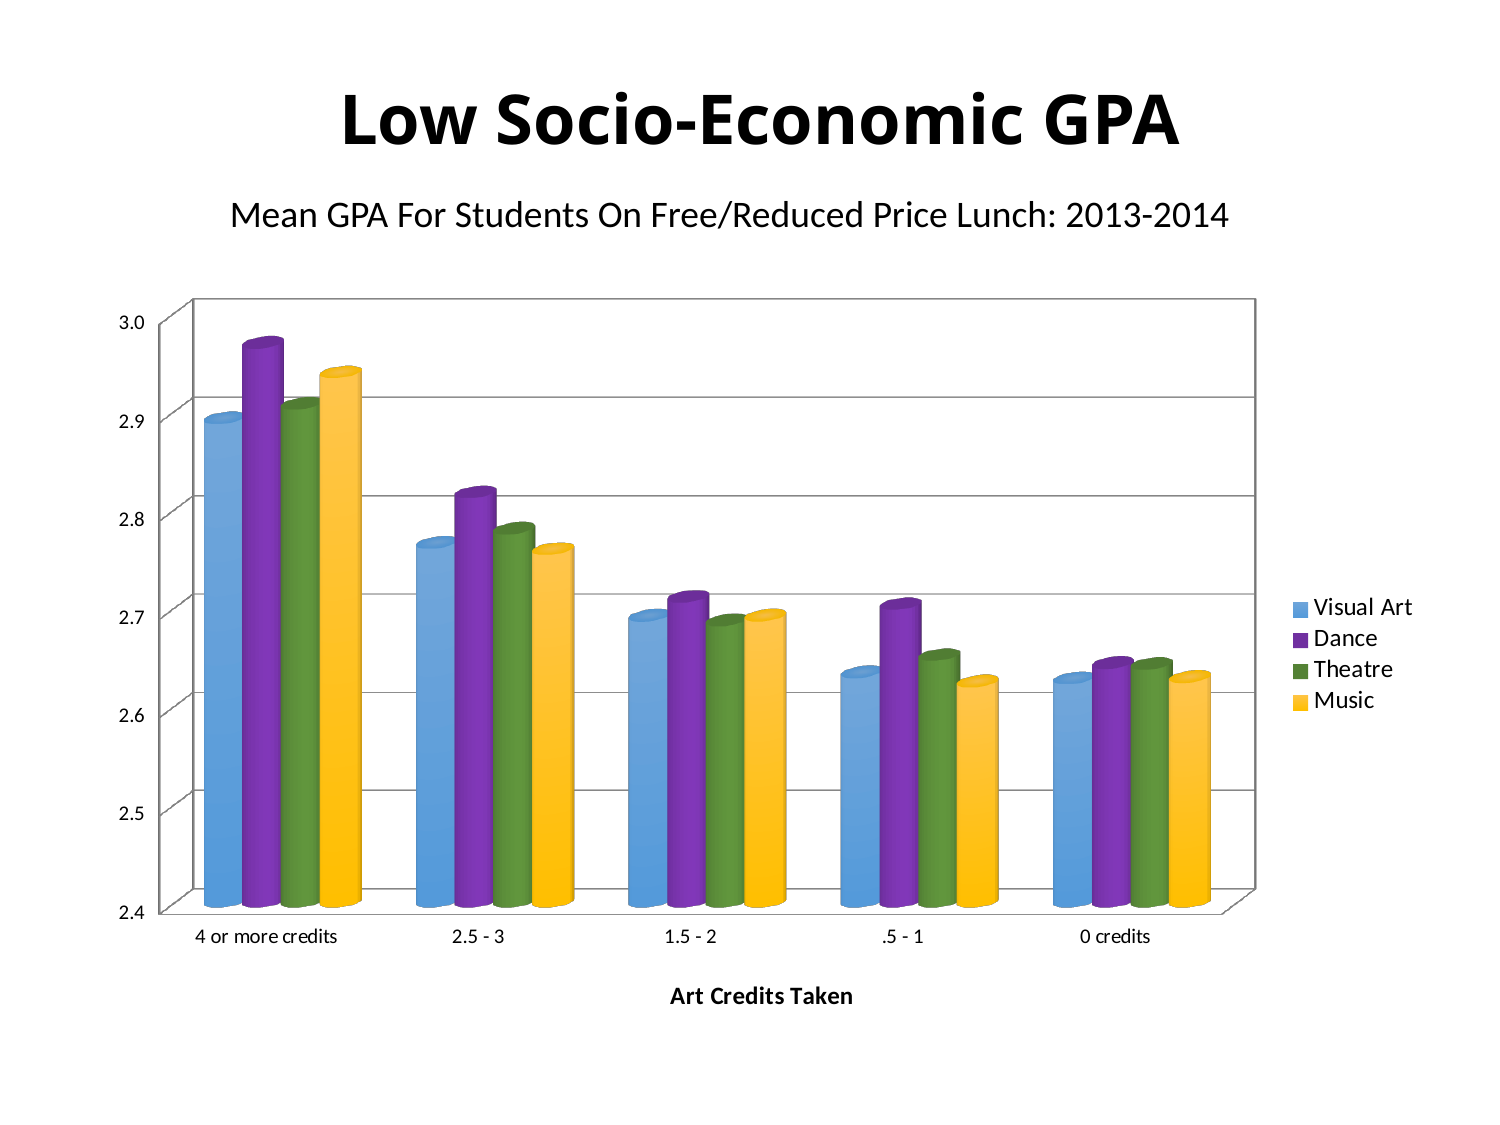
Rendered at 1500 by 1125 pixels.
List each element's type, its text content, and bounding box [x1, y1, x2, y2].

text_box Mean GPA For Students On Free/Reduced Price Lunch: 2013-2014 [158, 182, 1302, 242]
text_box Low Socio-Economic GPA [253, 46, 1266, 182]
chart [89, 283, 1434, 1029]
